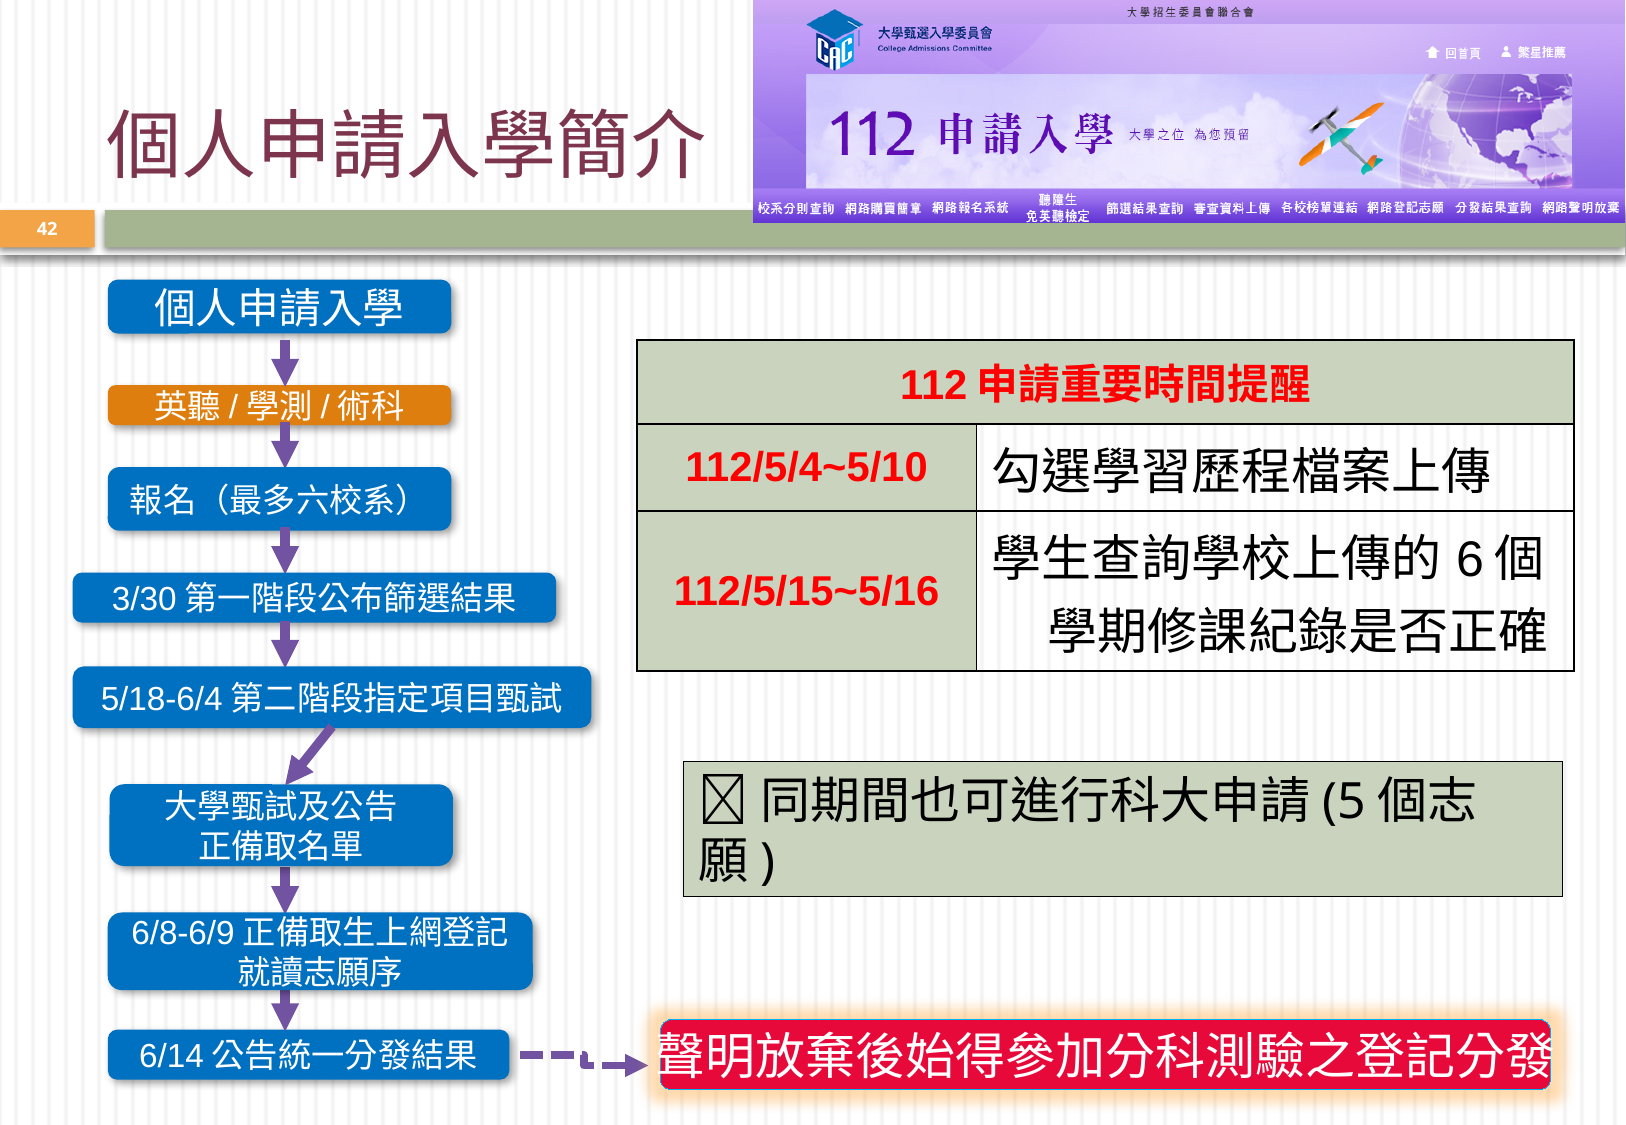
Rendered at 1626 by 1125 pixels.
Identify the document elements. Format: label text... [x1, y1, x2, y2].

text_box 6/14公告統一分發結果 [107, 1029, 510, 1080]
text_box 英聽/學測/術科 [107, 385, 452, 426]
table_cell 學生查詢學校上傳的6個學期修課紀錄是否正確 [977, 512, 1573, 670]
text_box 個人申請入學 [107, 279, 452, 334]
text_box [278, 732, 339, 780]
table_cell 112/5/4~5/10 [638, 425, 976, 510]
text_box 個人申請入學簡介 [91, 89, 747, 208]
picture [753, 0, 1625, 223]
text_box 聲明放棄後始得參加分科測驗之登記分發 [660, 1019, 1551, 1090]
table_cell 勾選學習歷程檔案上傳 [977, 425, 1573, 510]
text_box 報名（最多六校系） [107, 467, 452, 531]
text_box 大學甄試及公告 正備取名單 [109, 784, 453, 867]
text_box 5/18-6/4第二階段指定項目甄試 [72, 666, 592, 729]
text_box 3/30第一階段公布篩選結果 [72, 572, 557, 623]
table_cell 112/5/15~5/16 [638, 512, 976, 670]
text_box 同期間也可進行科大申請(5個志願) [683, 761, 1563, 897]
text_box 6/8-6/9正備取生上網登記就讀志願序 [107, 912, 533, 991]
slide_number 42 [0, 208, 95, 249]
table_header 112申請重要時間提醒 [638, 341, 1573, 423]
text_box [519, 1054, 649, 1066]
